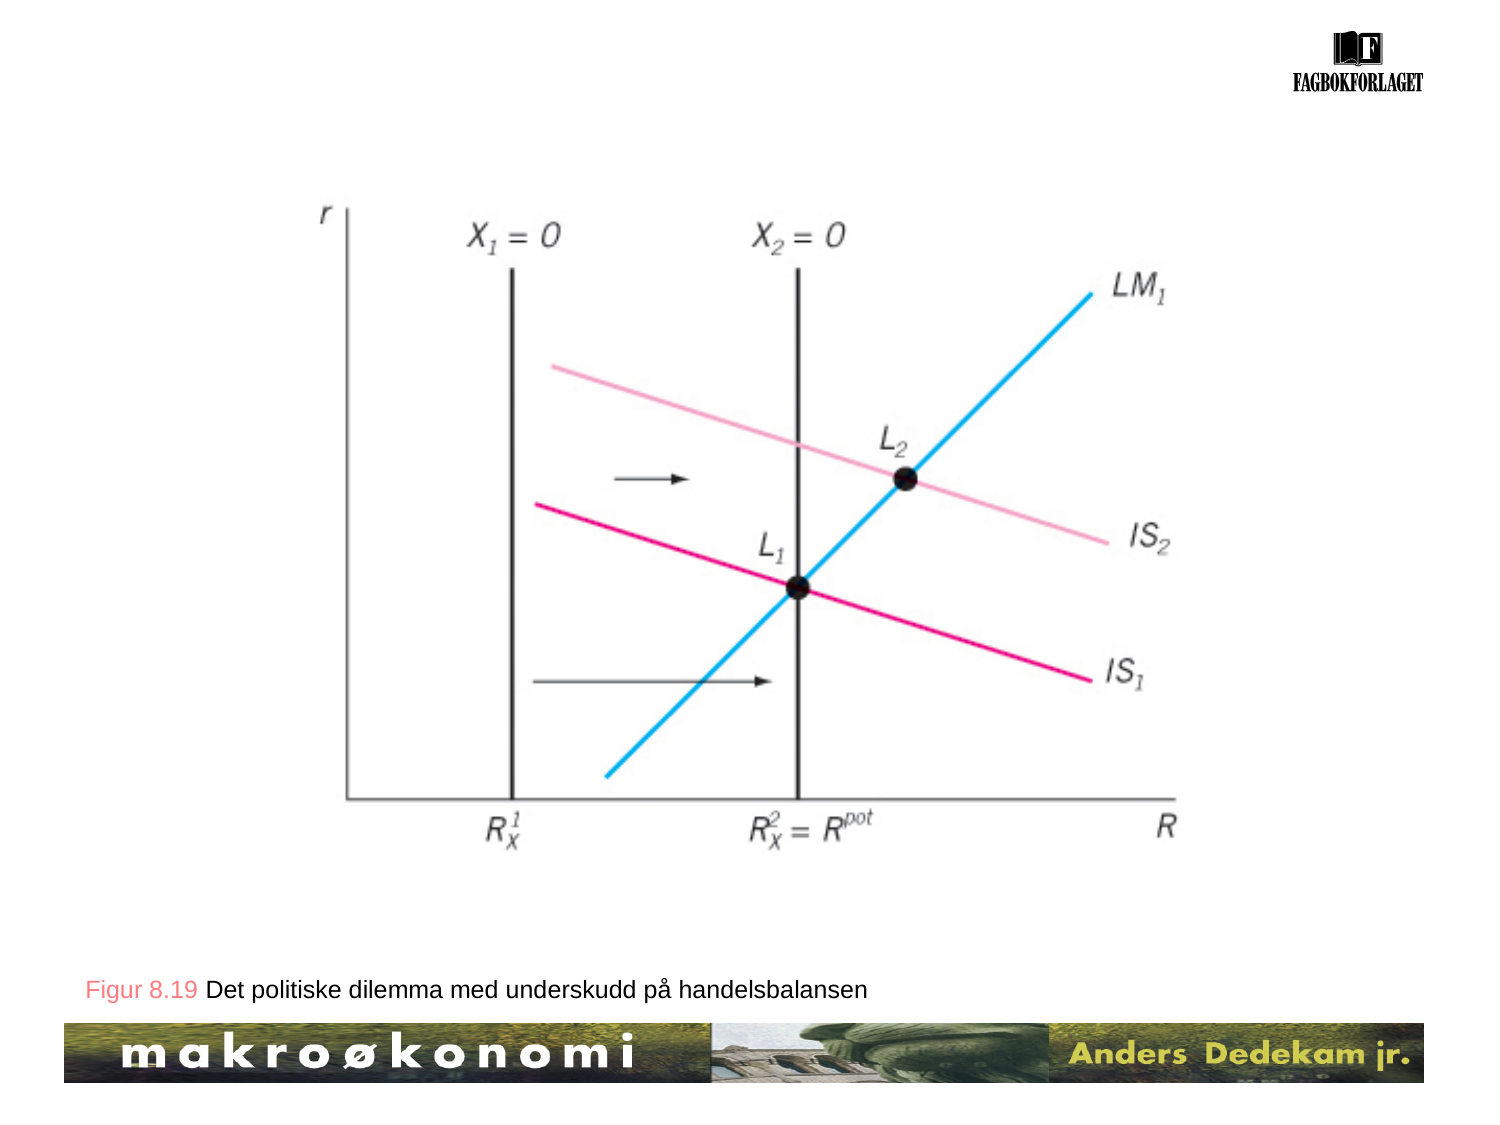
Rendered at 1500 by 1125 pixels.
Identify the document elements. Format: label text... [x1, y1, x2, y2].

text_box Figur 8.19 Det politiske dilemma med underskudd på handelsbalansen [70, 966, 885, 1012]
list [317, 193, 1183, 857]
picture [64, 1023, 1424, 1083]
